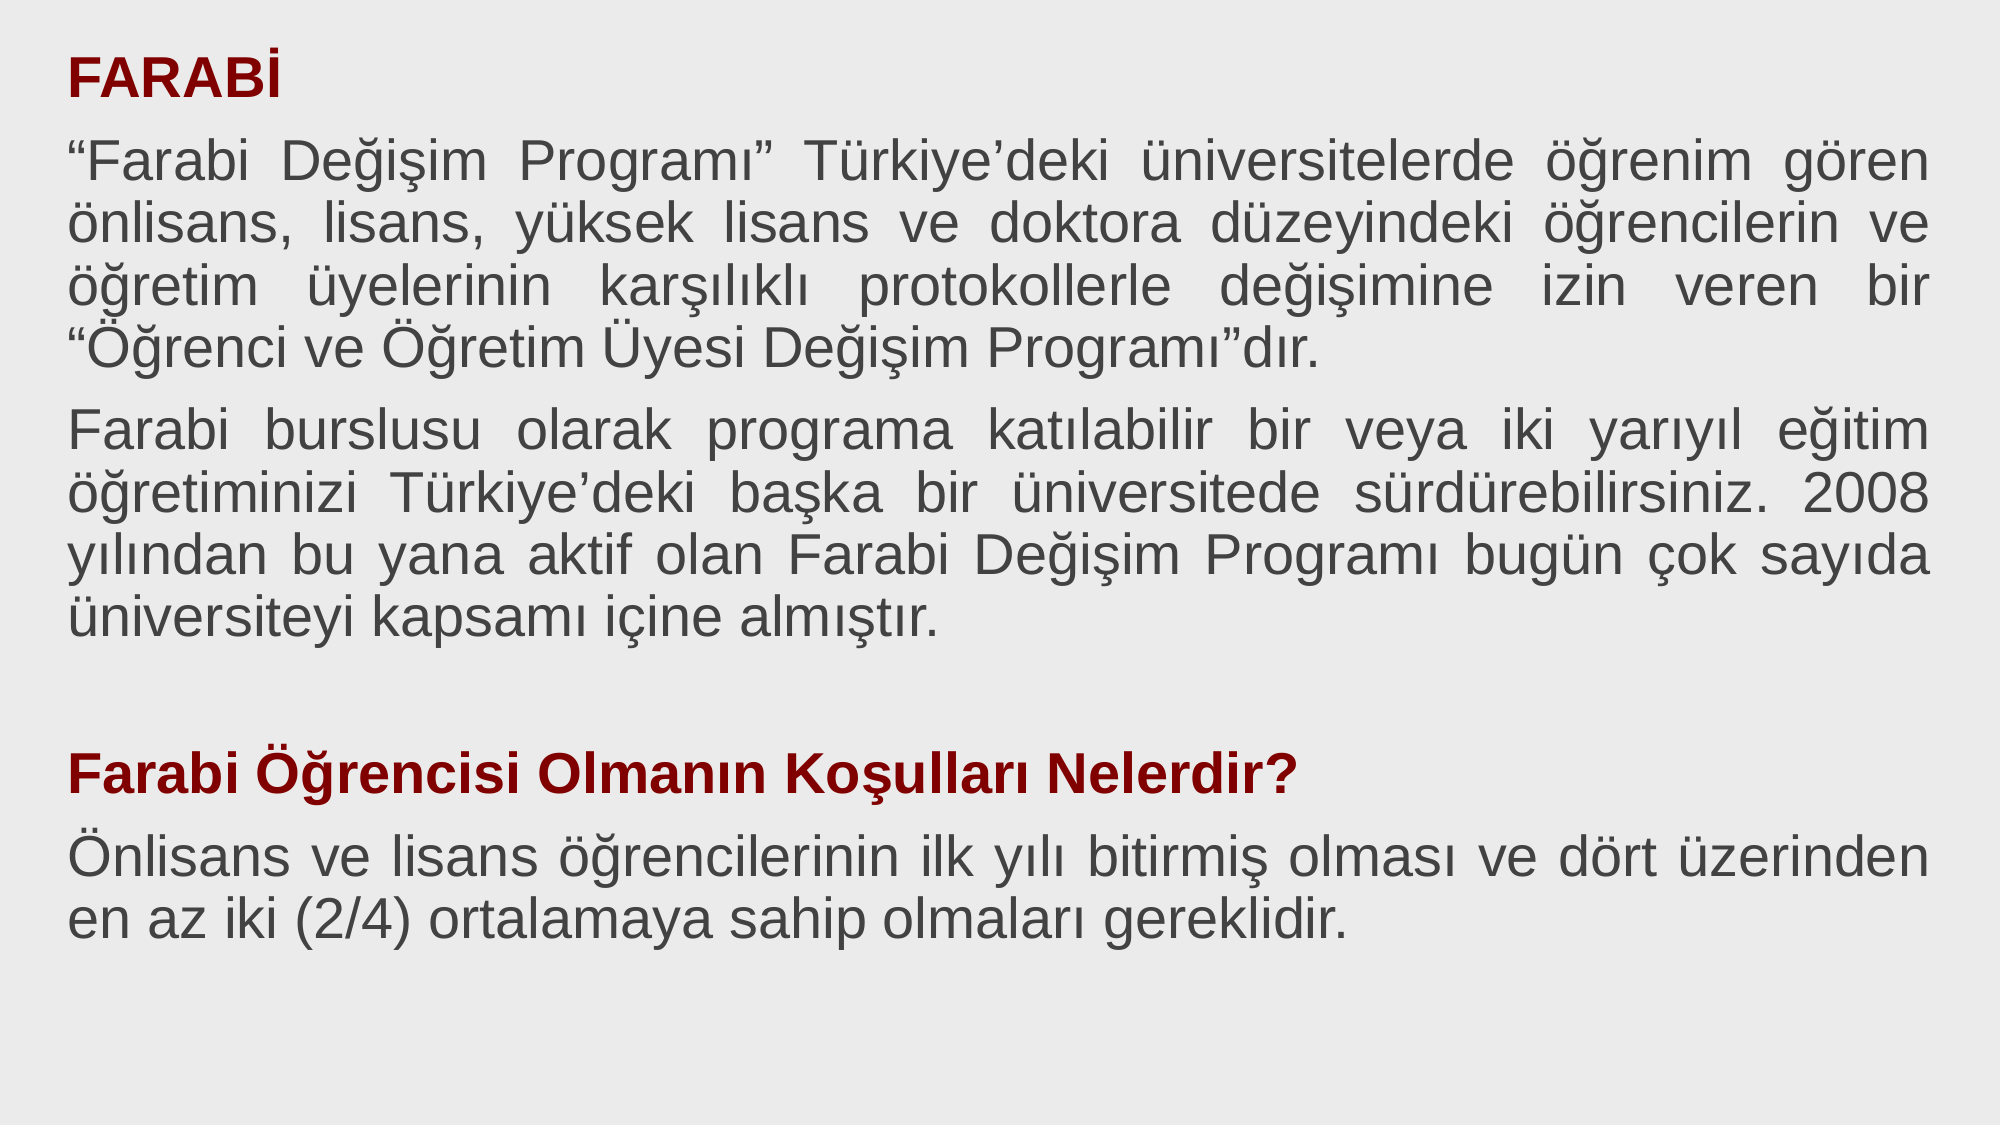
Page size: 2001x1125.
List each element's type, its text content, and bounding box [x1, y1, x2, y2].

subtitle FARABİ “Farabi Değişim Programı” Türkiye’deki üniversitelerde öğrenim gören önlisans, lisans, yüksek lisans ve doktora düzeyindeki öğrencilerin ve öğretim üyelerinin karşılıklı protokollerle değişimine izin veren bir “Öğrenci ve Öğretim Üyesi Değişim Programı”dır. Farabi burslusu olarak programa katılabilir bir veya iki yarıyıl eğitim öğretiminizi Türkiye’deki başka bir üniversitede sürdürebilirsiniz. 2008 yılından bu yana aktif olan Farabi Değişim Programı bugün çok sayıda üniversiteyi kapsamı içine almıştır. Farabi Öğrencisi Olmanın Koşulları Nelerdir? Önlisans ve lisans öğrencilerinin ilk yılı bitirmiş olması ve dört üzerinden en az iki (2/4) ortalamaya sahip olmaları gereklidir. [52, 40, 1948, 965]
